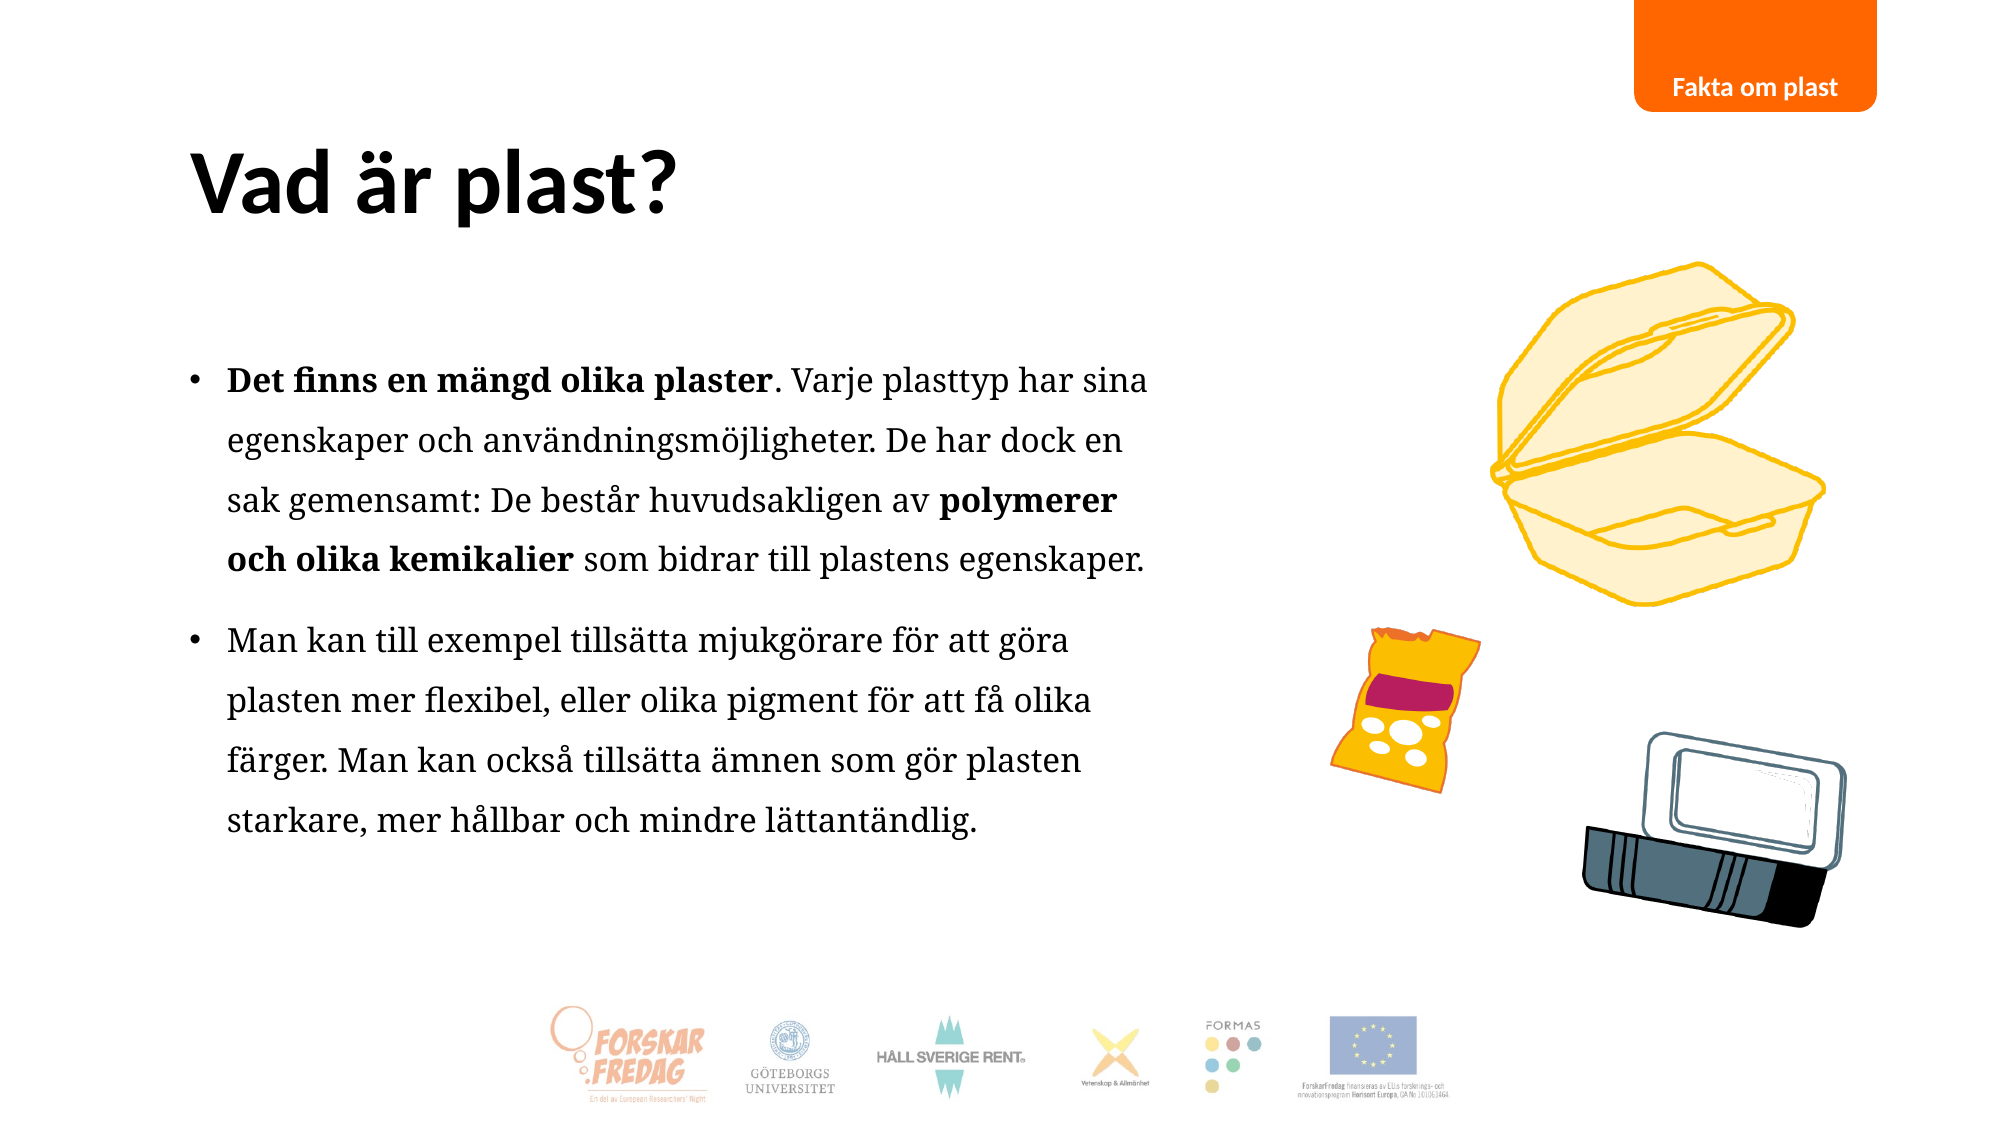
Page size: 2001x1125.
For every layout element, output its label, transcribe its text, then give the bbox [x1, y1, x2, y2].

text_box [1633, 0, 1878, 100]
text_box Fakta om plast [1634, 62, 1877, 110]
title Vad är plast? [175, 93, 1282, 274]
picture [1330, 627, 1481, 794]
text_box [1642, 110, 1869, 114]
list Det finns en mängd olika plaster. Varje plasttyp har sina egenskaper och användningsmöjligheter. De har dock en sak gemensamt: De består huvudsakligen av polymerer och olika kemikalier som bidrar till plastens egenskaper. Man kan till exempel tillsätta mjukgörare för att göra plasten mer flexibel, eller olika pigment för att få olika färger. Man kan också tillsätta ämnen som gör plasten starkare, mer hållbar och mindre lättantändlig. [174, 331, 1186, 794]
picture [1444, 261, 1826, 607]
picture [1582, 731, 1847, 928]
